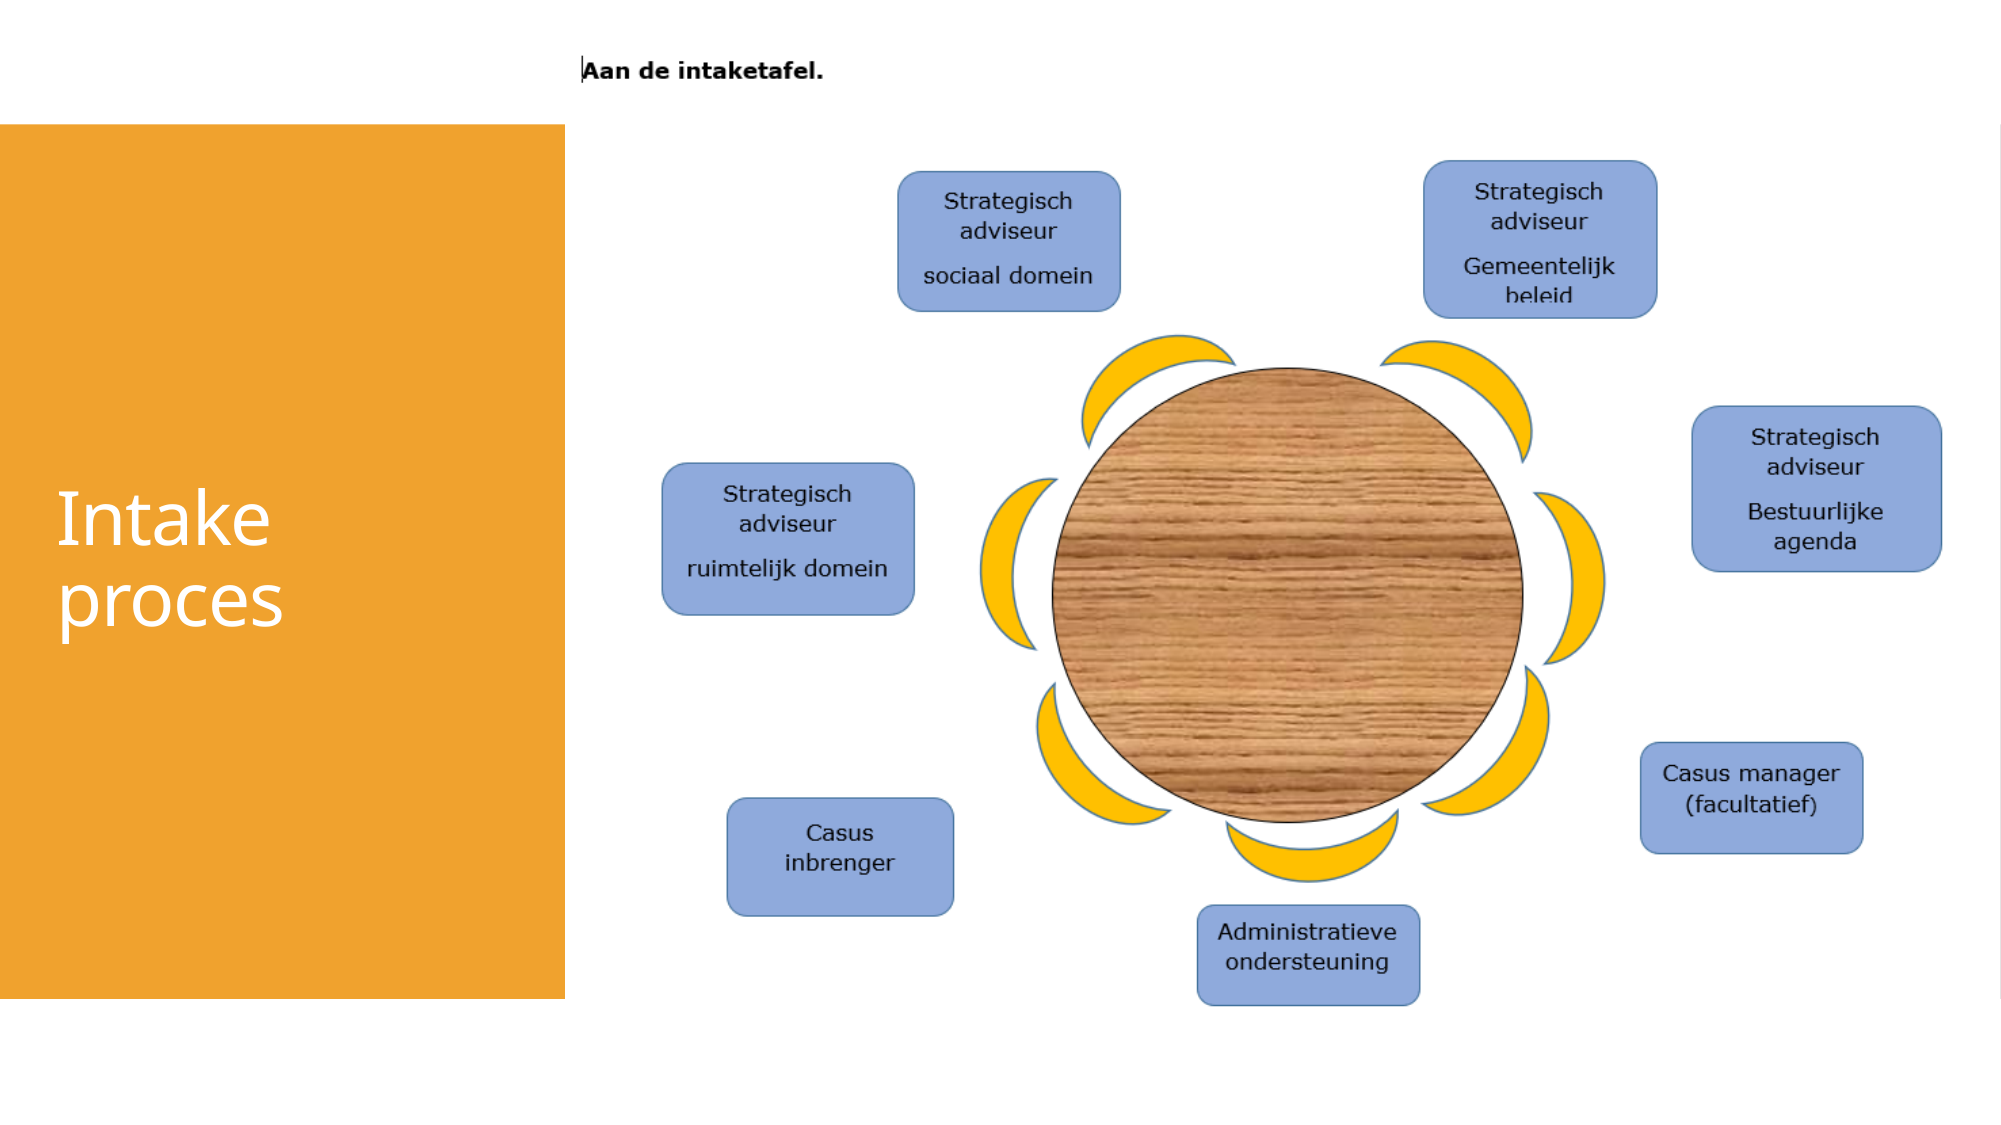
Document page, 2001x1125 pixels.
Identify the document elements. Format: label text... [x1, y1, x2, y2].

title Intake proces [41, 184, 525, 940]
picture [574, 22, 2000, 1086]
